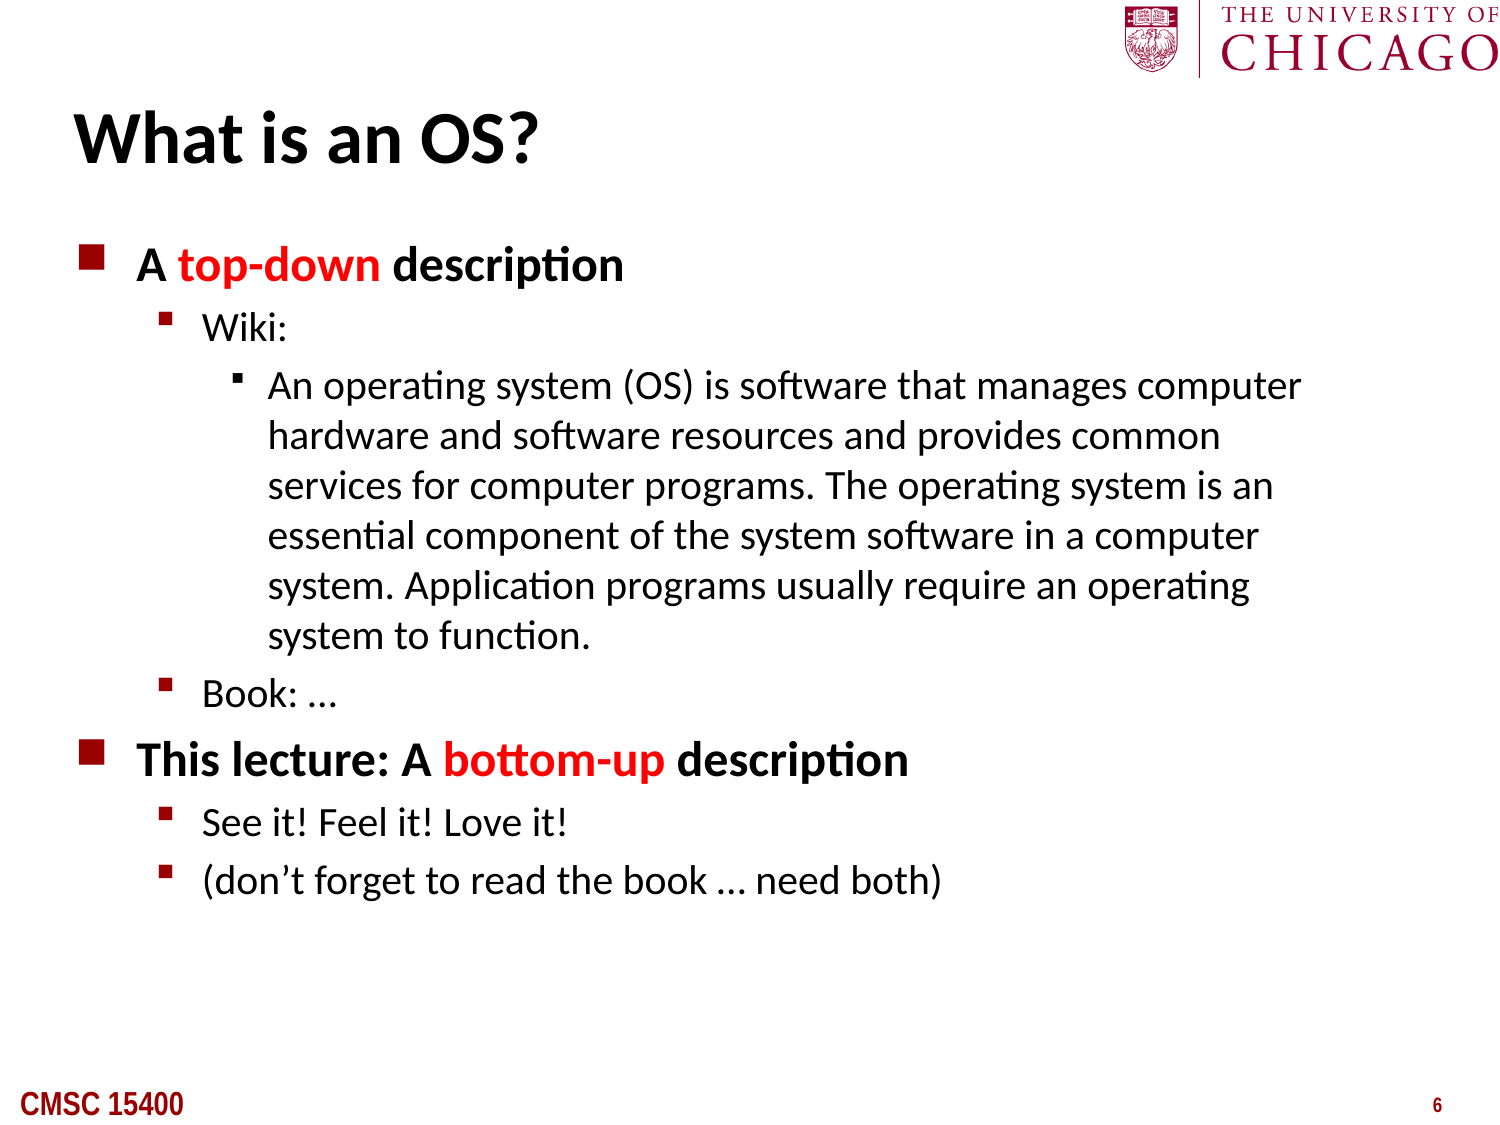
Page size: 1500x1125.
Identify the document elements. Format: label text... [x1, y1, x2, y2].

picture [1125, 0, 1498, 78]
list A top-down description Wiki: An operating system (OS) is software that manages computer hardware and software resources and provides common services for computer programs. The operating system is an essential component of the system software in a computer system. Application programs usually require an operating system to function. Book: … This lecture: A bottom-up description See it! Feel it! Love it! (don’t forget to read the book … need both) [64, 223, 1361, 1040]
title What is an OS? [58, 71, 1305, 197]
